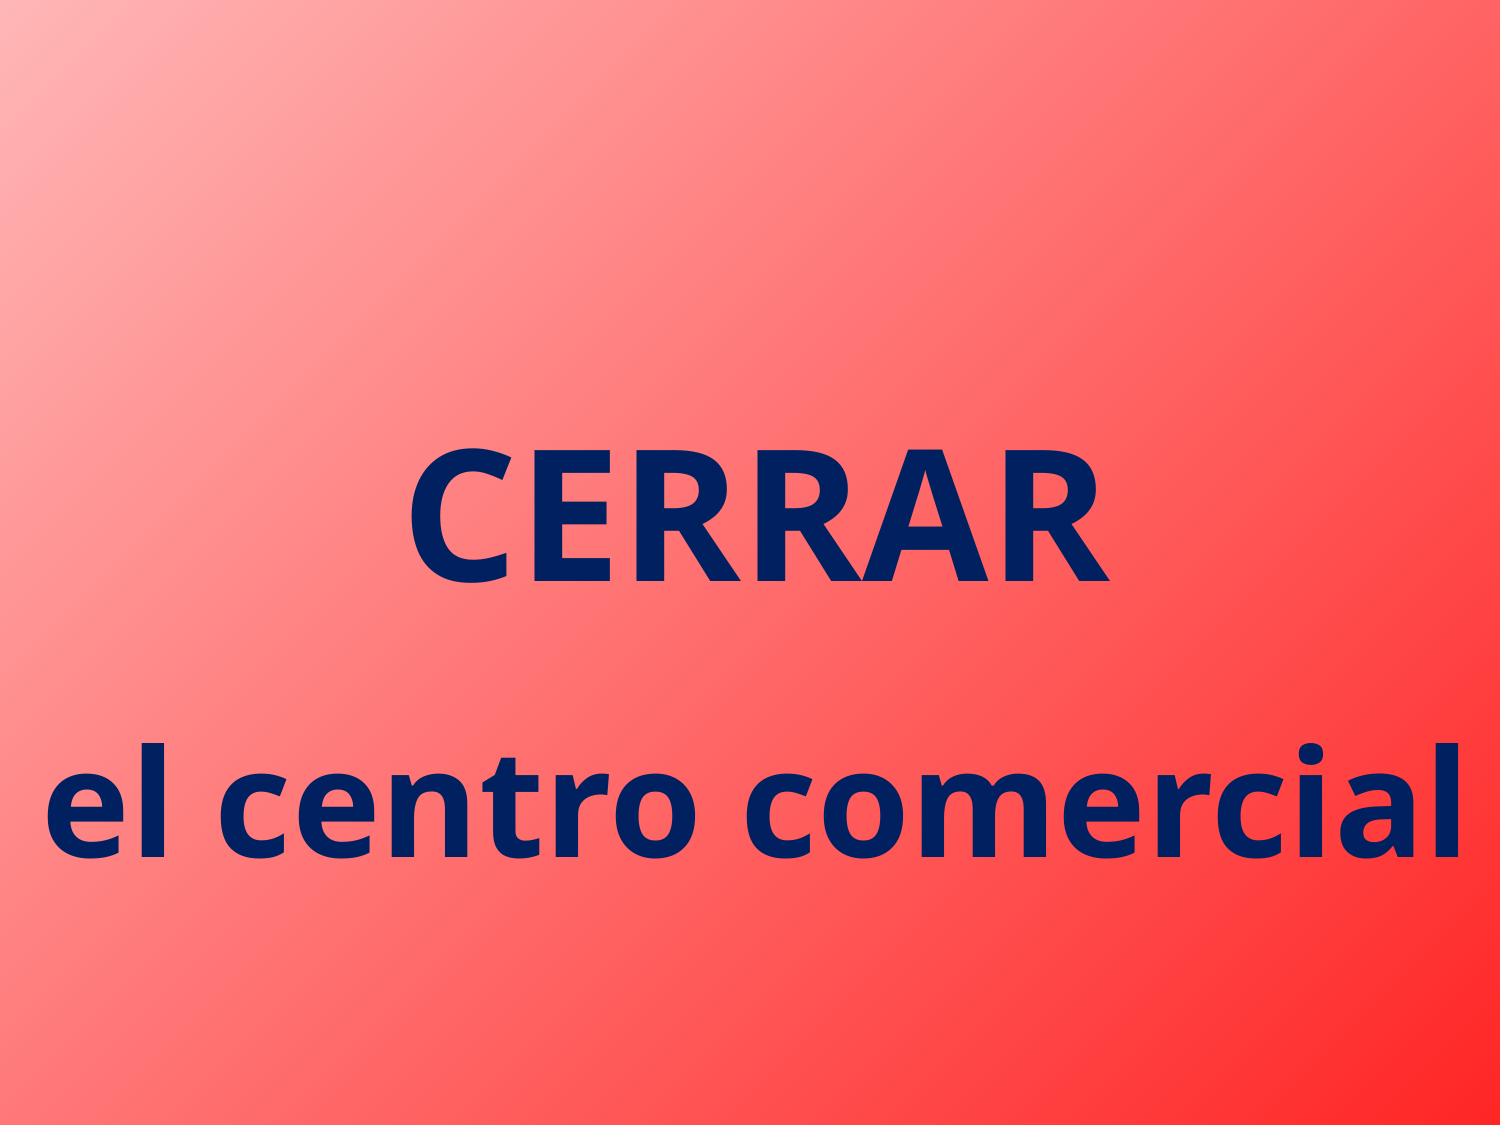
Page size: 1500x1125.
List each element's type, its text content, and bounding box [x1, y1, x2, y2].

text_box CERRAR el centro comercial [0, 280, 1500, 896]
